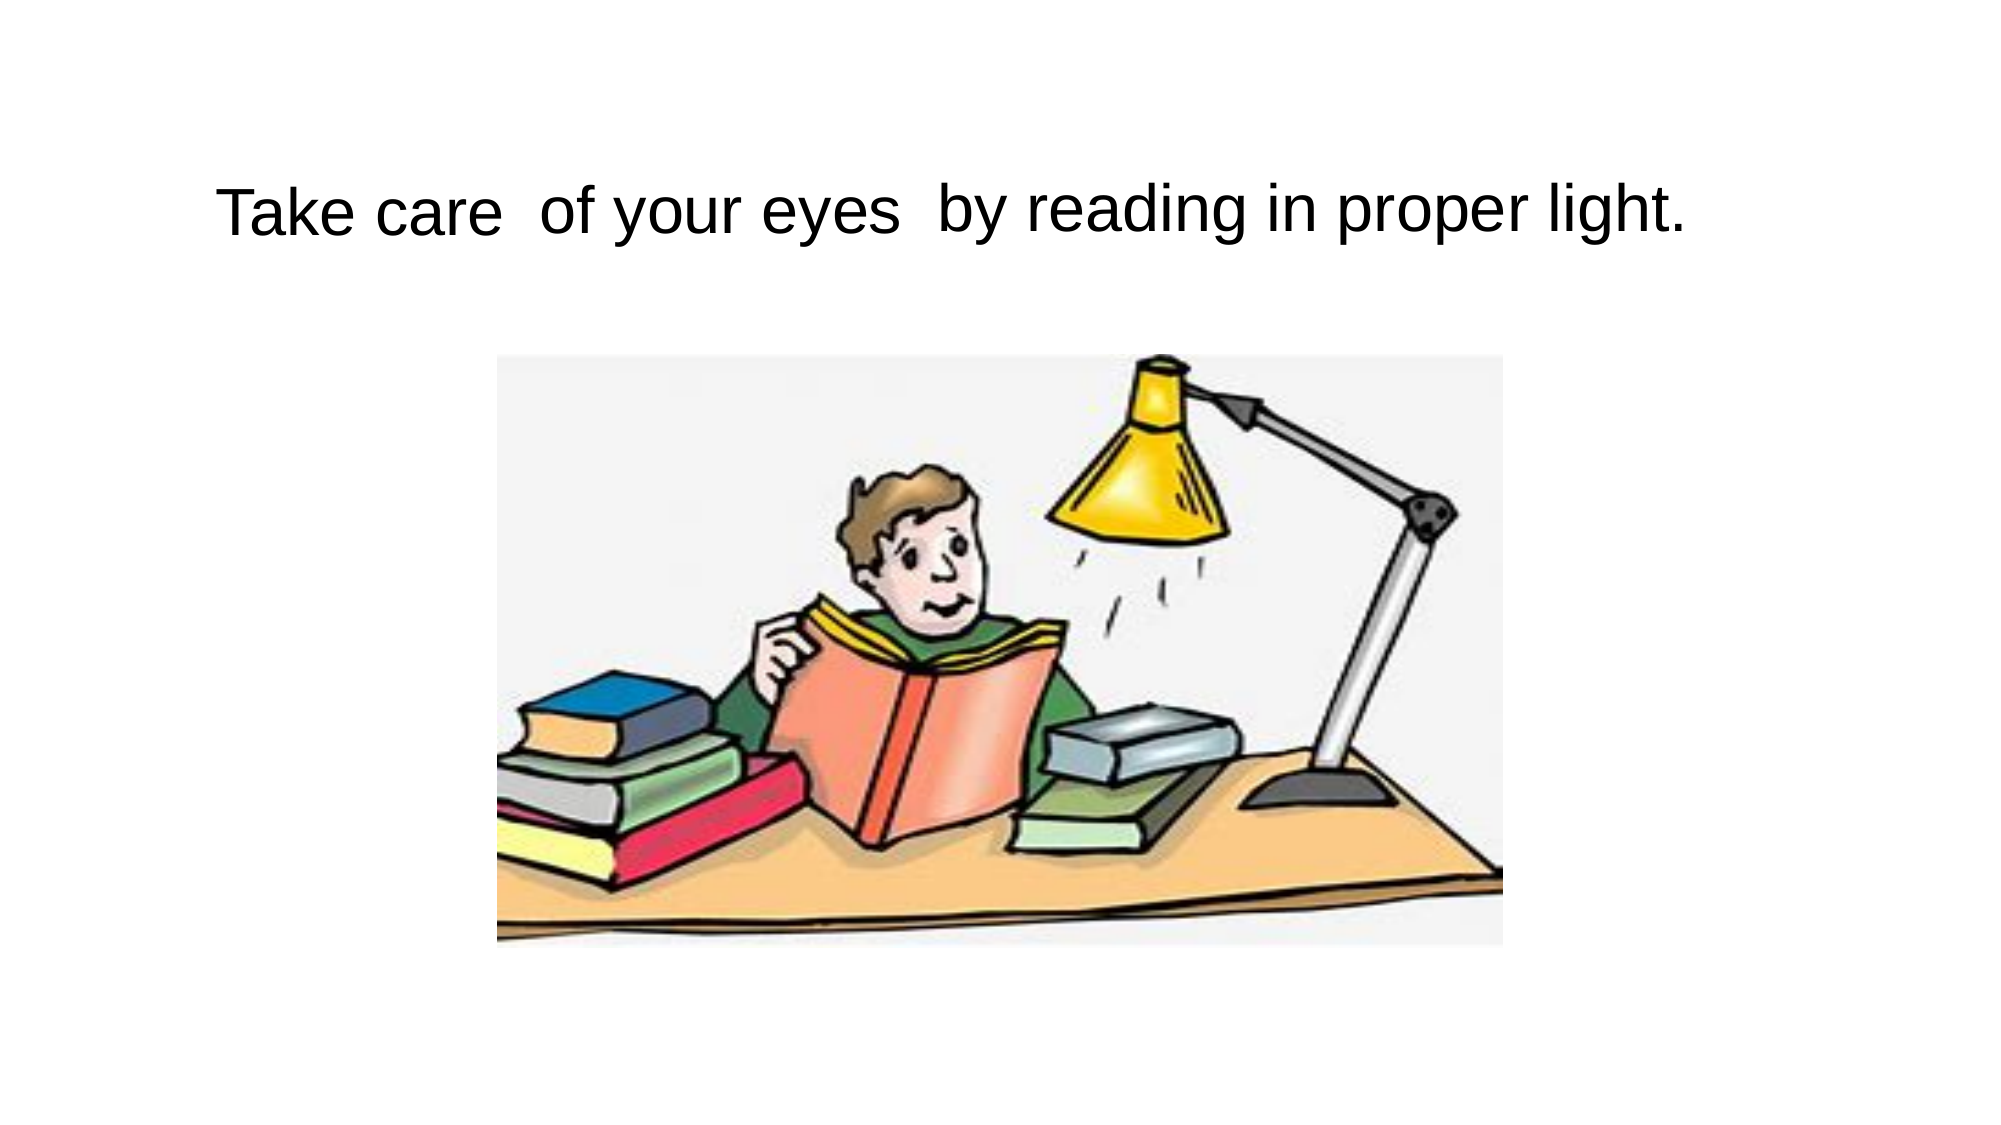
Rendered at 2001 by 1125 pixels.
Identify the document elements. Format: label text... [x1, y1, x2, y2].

text_box Take care [201, 161, 525, 256]
picture [497, 354, 1503, 948]
text_box of your eyes [525, 159, 935, 254]
text_box by reading in proper light. [922, 157, 1759, 252]
